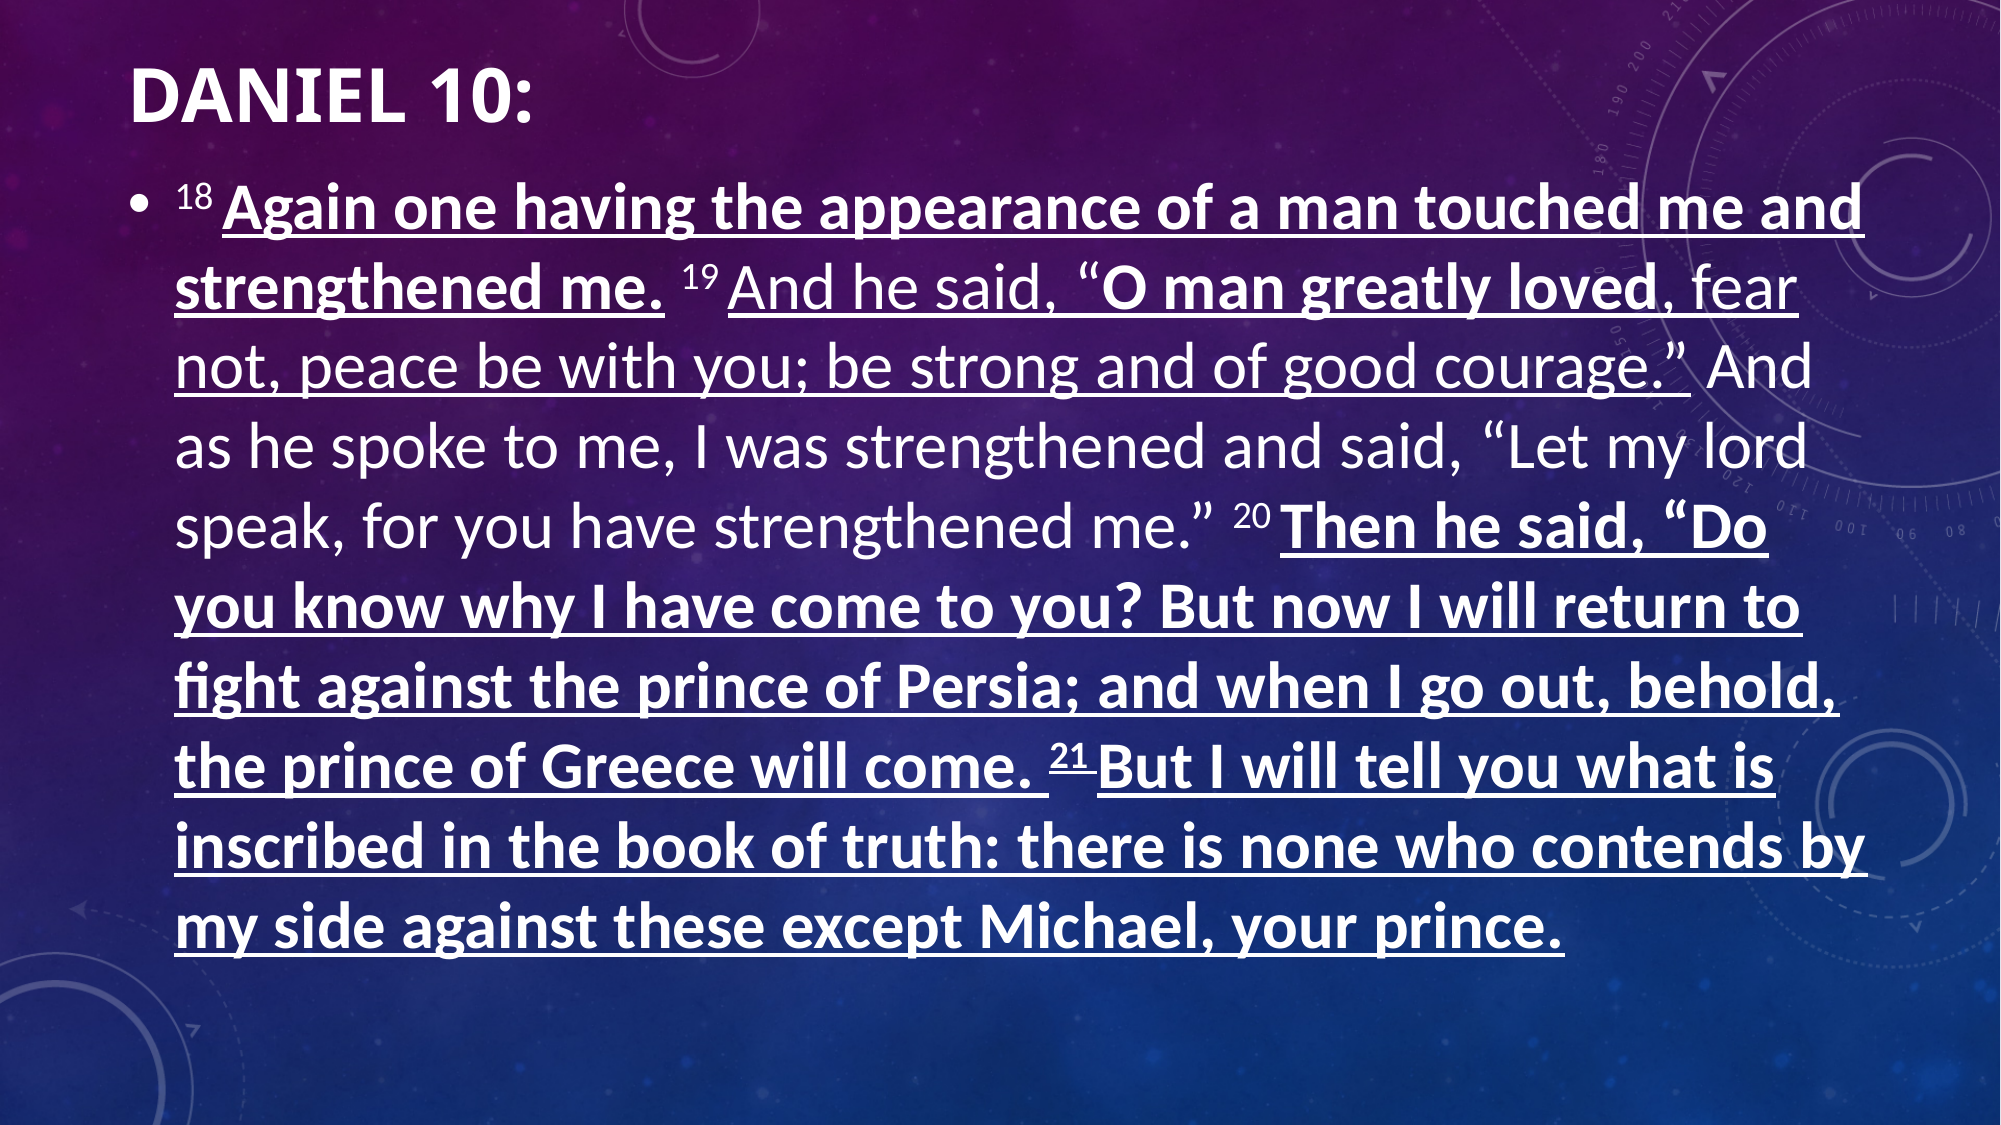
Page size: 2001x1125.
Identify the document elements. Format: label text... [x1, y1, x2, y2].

title Daniel 10: [112, 34, 1775, 150]
list 18 Again one having the appearance of a man touched me and strengthened me. 19 And he said, “O man greatly loved, fear not, peace be with you; be strong and of good courage.” And as he spoke to me, I was strengthened and said, “Let my lord speak, for you have strengthened me.” 20 Then he said, “Do you know why I have come to you? But now I will return to fight against the prince of Persia; and when I go out, behold, the prince of Greece will come. 21 But I will tell you what is inscribed in the book of truth: there is none who contends by my side against these except Michael, your prince. [112, 174, 1899, 950]
picture [0, 0, 2001, 1125]
